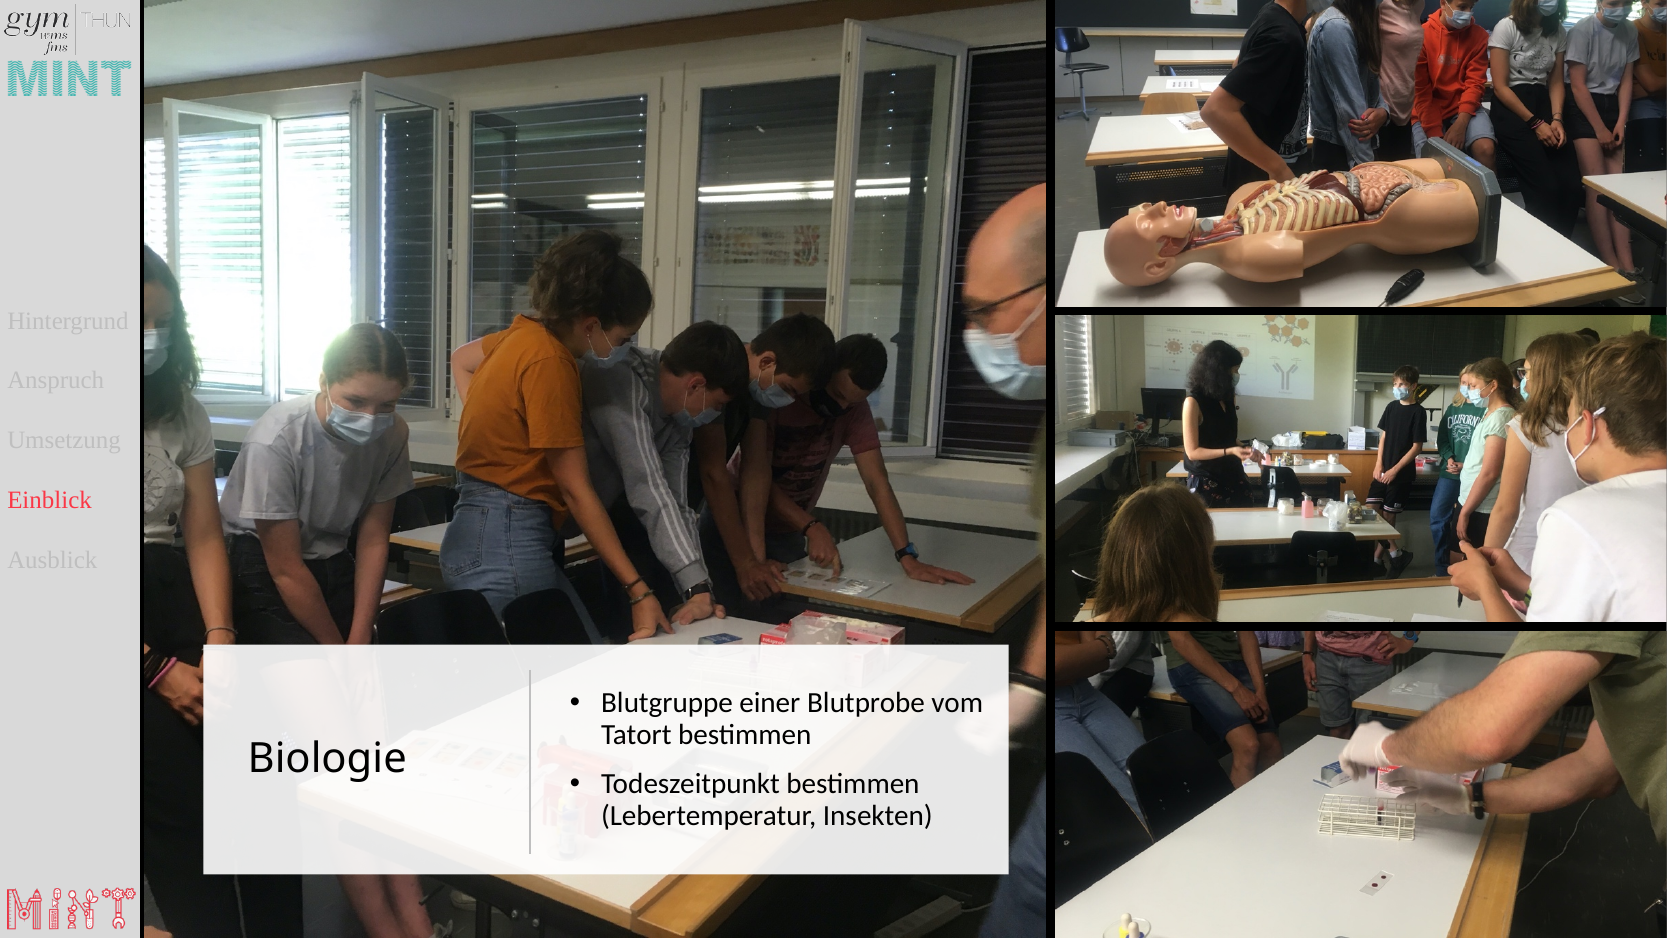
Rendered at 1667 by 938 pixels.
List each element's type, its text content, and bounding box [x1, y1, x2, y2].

text_box Hintergrund Anspruch Umsetzung Einblick Ausblick [0, 296, 144, 581]
picture [1055, 631, 1667, 938]
picture [144, 0, 1046, 938]
picture [1055, 315, 1667, 622]
picture [0, 60, 138, 96]
picture [1055, 0, 1667, 307]
picture [4, 4, 130, 55]
picture [7, 877, 136, 935]
